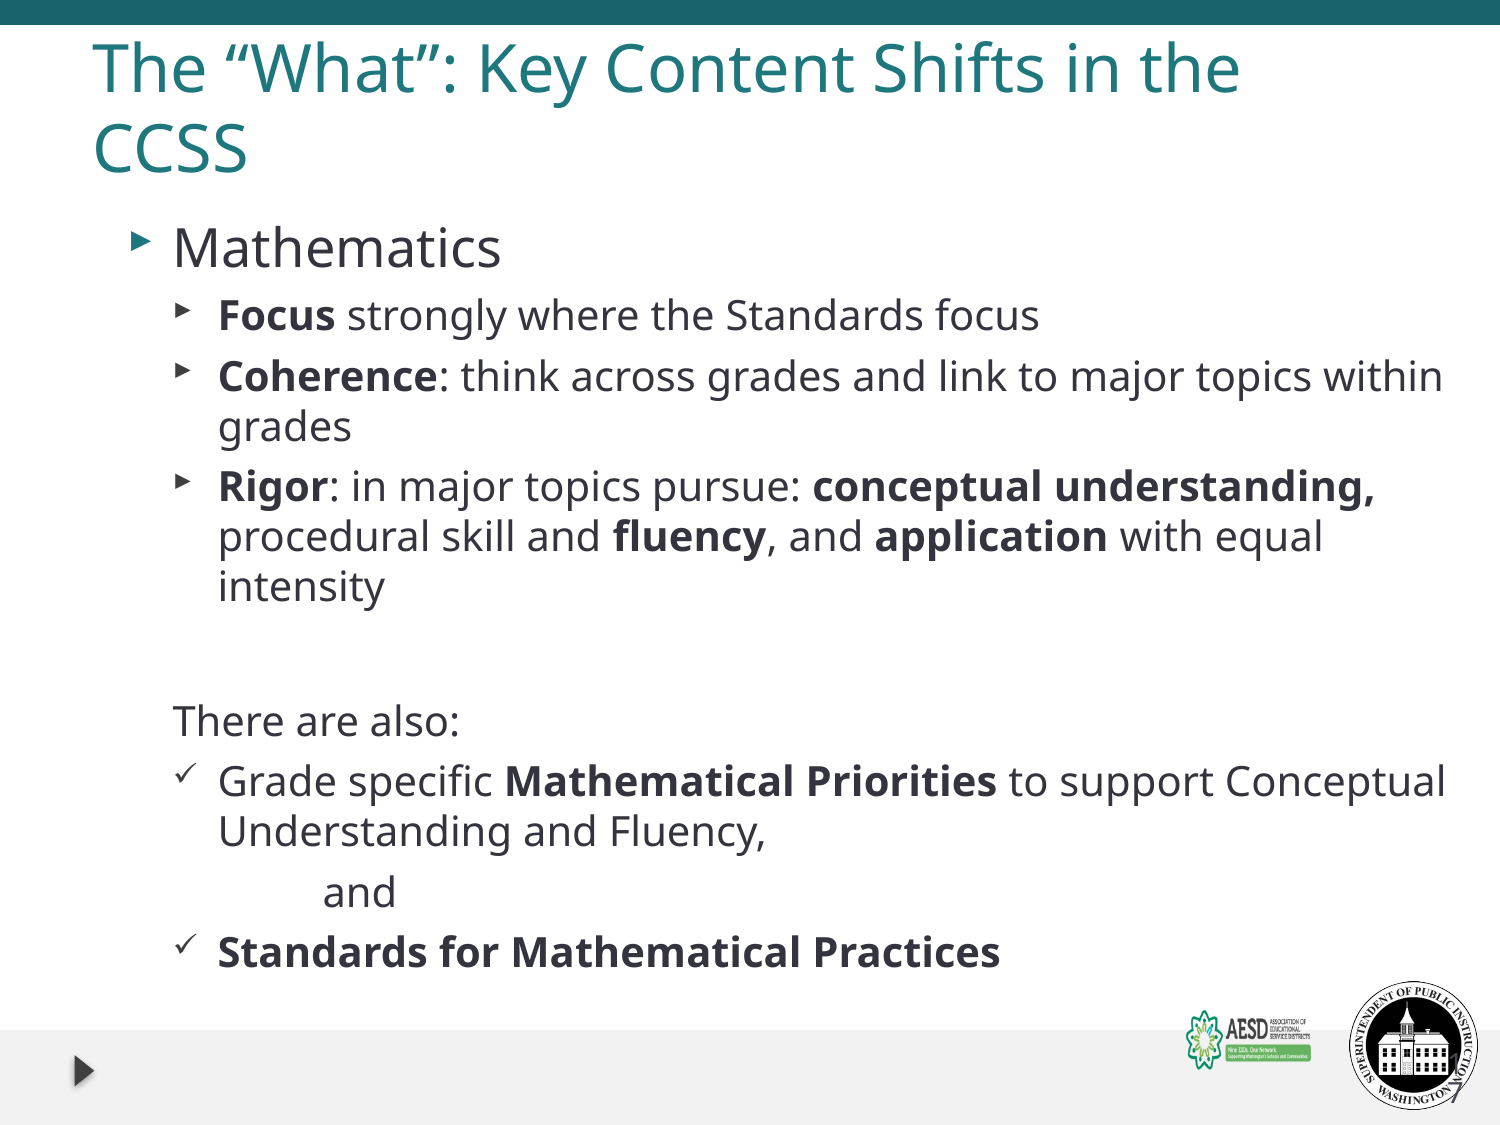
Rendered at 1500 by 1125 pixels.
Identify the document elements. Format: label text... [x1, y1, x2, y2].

picture [1349, 981, 1478, 1110]
list Mathematics Focus strongly where the Standards focus Coherence: think across grades and link to major topics within grades Rigor: in major topics pursue: conceptual understanding, procedural skill and fluency, and application with equal intensity There are also: Grade specific Mathematical Priorities to support Conceptual Understanding and Fluency, and Standards for Mathematical Practices [112, 206, 1462, 970]
picture [1184, 1006, 1312, 1073]
title The “What”: Key Content Shifts in the CCSS [77, 25, 1431, 194]
slide_number 17 [1436, 1067, 1462, 1093]
